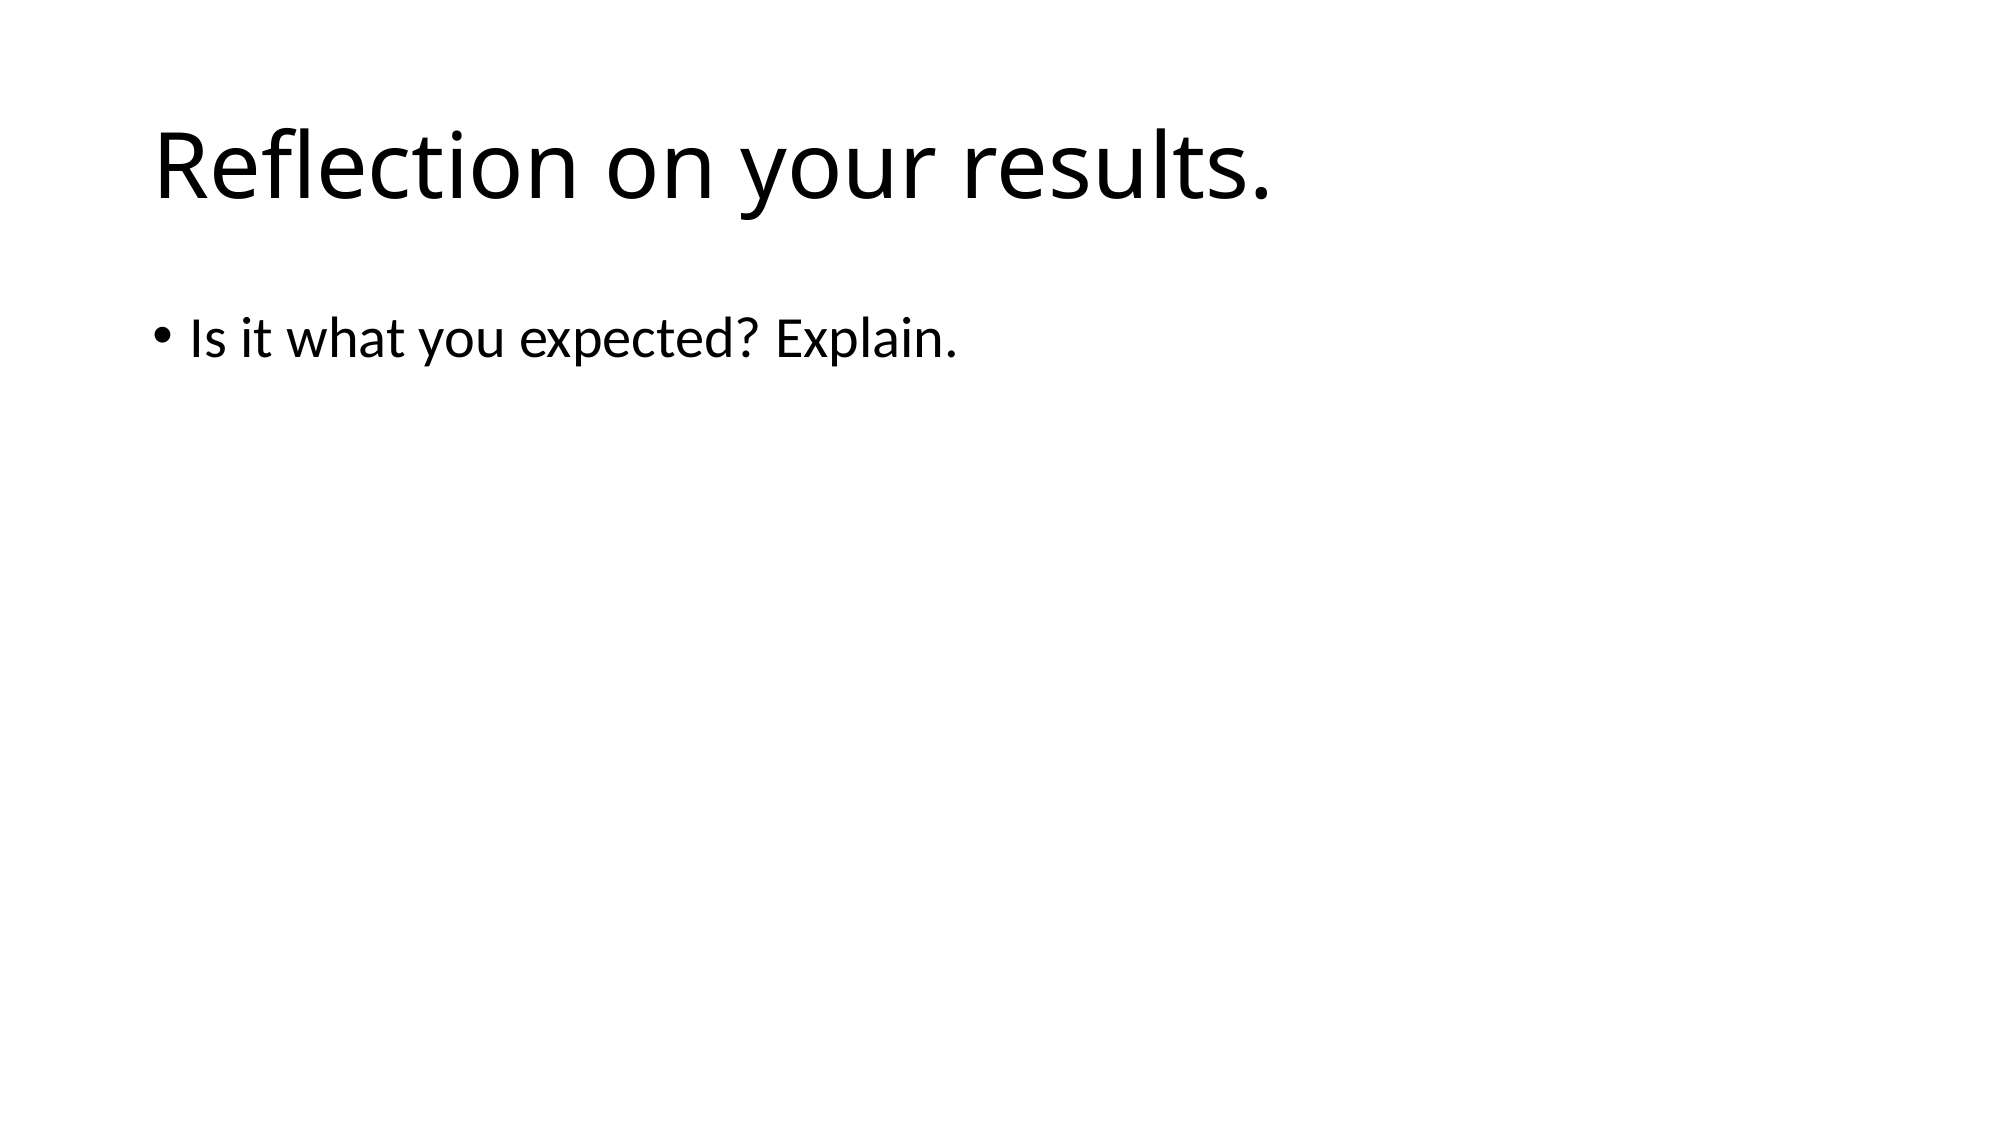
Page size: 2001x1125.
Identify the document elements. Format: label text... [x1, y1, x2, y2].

list Is it what you expected? Explain. [137, 299, 1863, 1014]
title Reflection on your results. [137, 59, 1863, 278]
